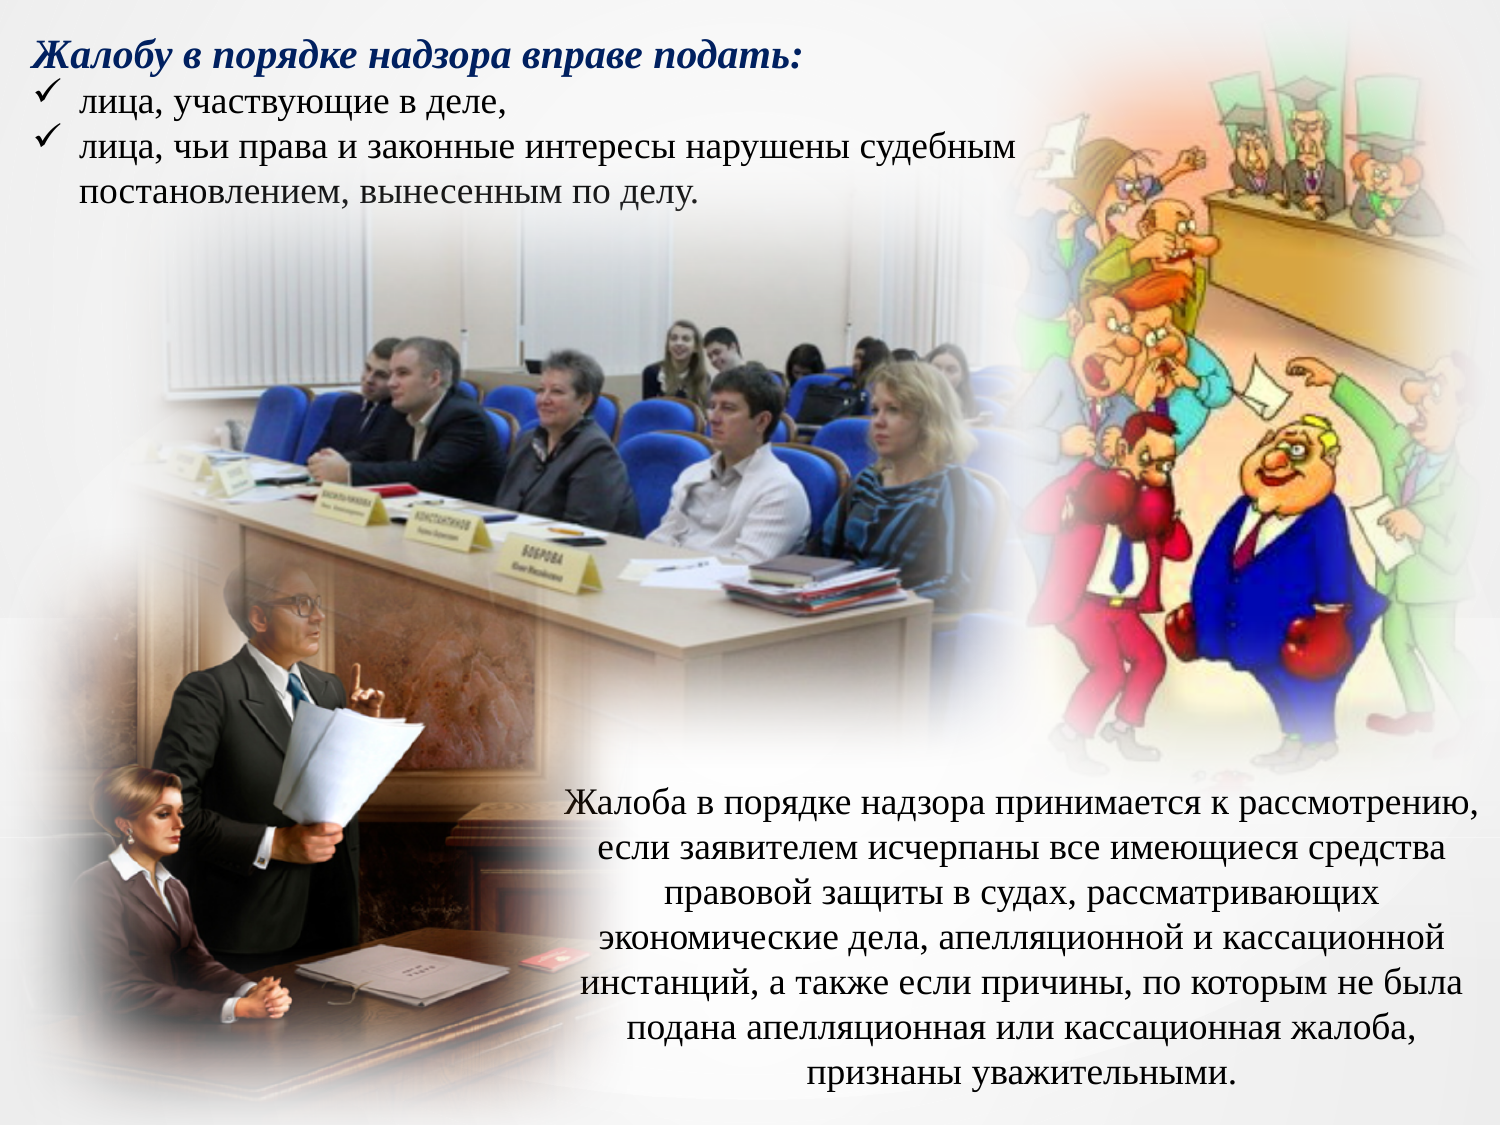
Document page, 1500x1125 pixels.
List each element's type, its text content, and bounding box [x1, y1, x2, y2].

text_box Жалобу в порядке надзора вправе подать: лица, участвующие в деле, лица, чьи права и законные интересы нарушены судебным постановлением, вынесенным по делу. [17, 19, 980, 264]
picture [0, 2, 1496, 1125]
text_box Жалоба в порядке надзора принимается к рассмотрению, если заявителем исчерпаны все имеющиеся средства правовой защиты в судах, рассматривающих экономические дела, апелляционной и кассационной инстанций, а также если причины, по которым не была подана апелляционная или кассационная жалоба, признаны уважительными. [647, 783, 1496, 1100]
